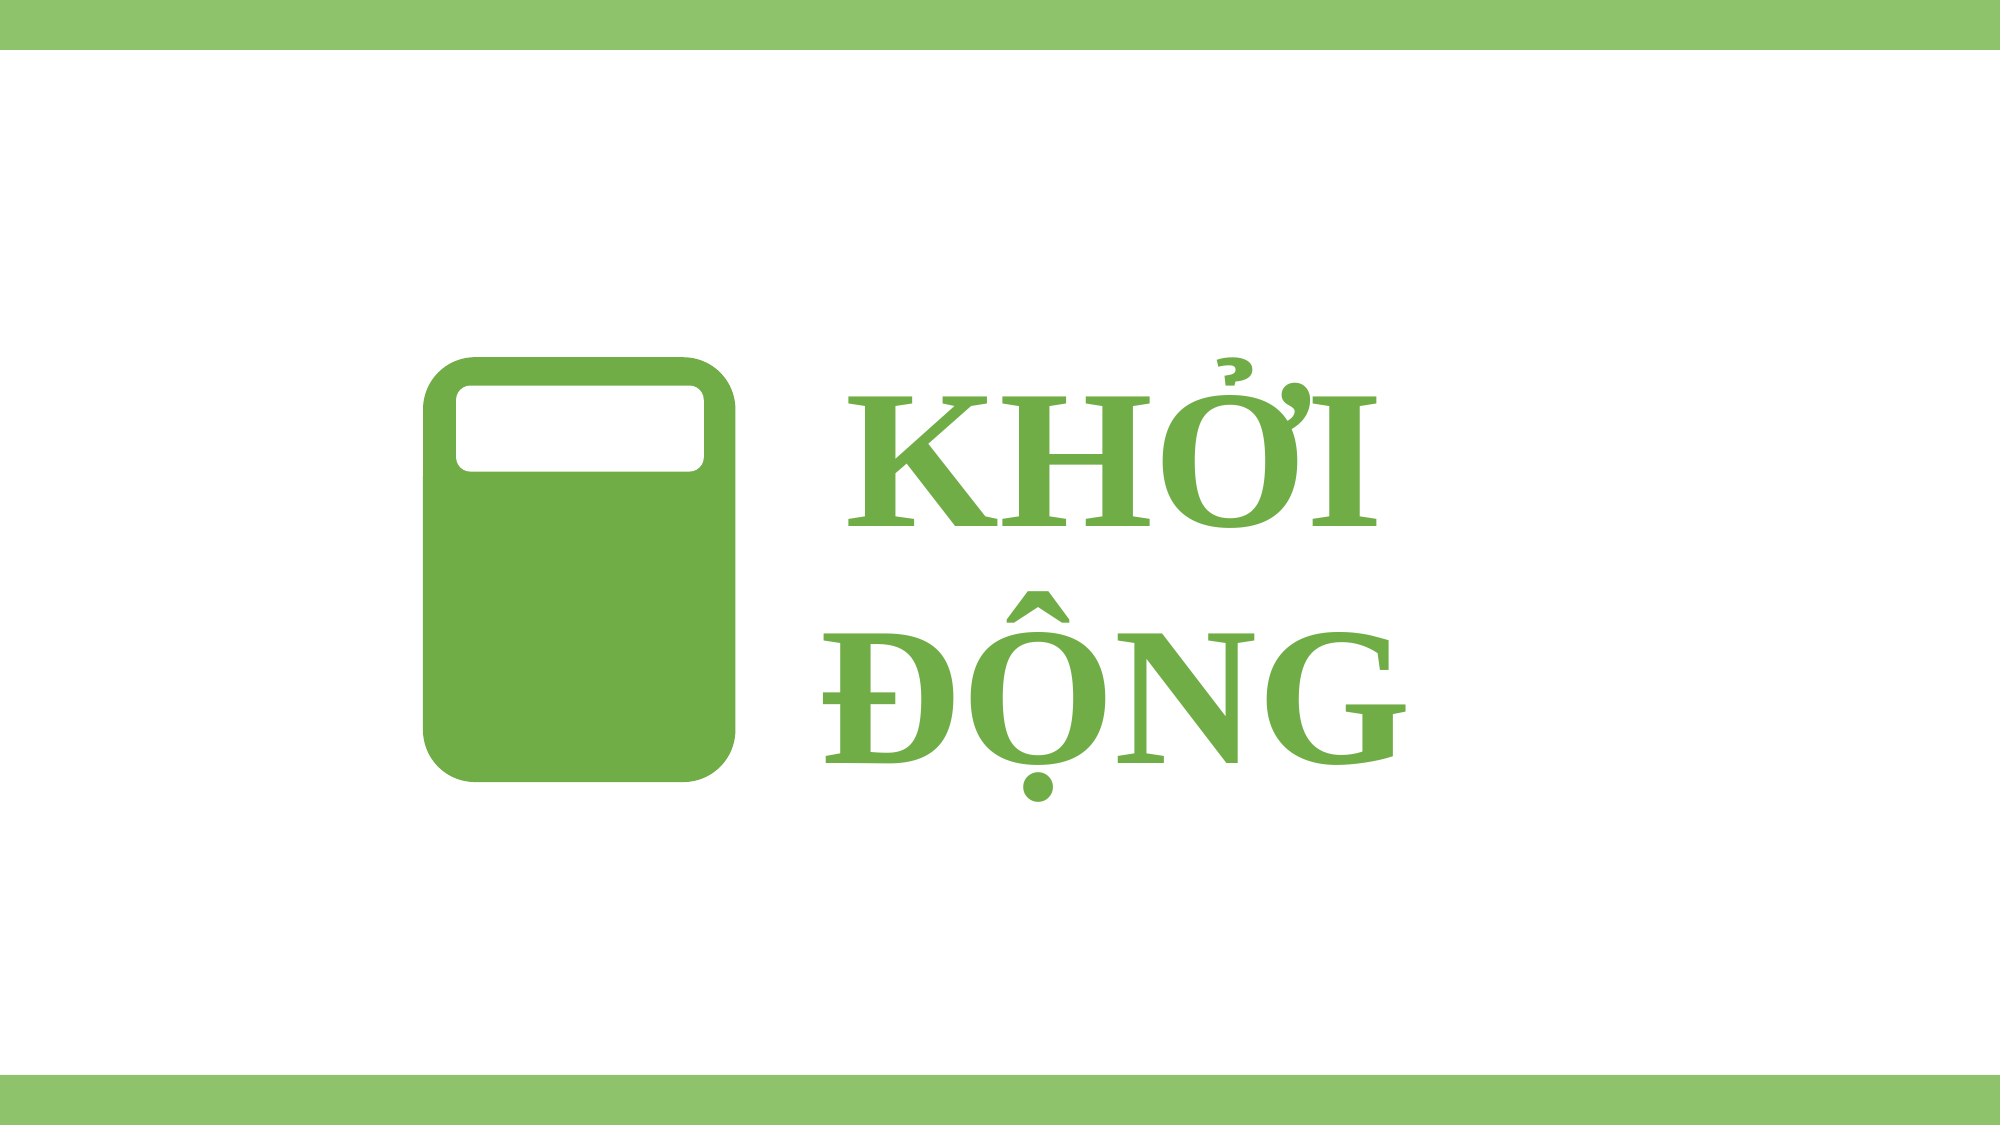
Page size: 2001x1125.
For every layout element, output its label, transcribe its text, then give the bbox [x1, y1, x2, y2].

text_box [421, 356, 737, 784]
text_box [0, 0, 2000, 51]
text_box KHỞI ĐỘNG [631, 320, 1599, 811]
text_box [0, 1074, 2000, 1125]
text_box [455, 384, 705, 473]
